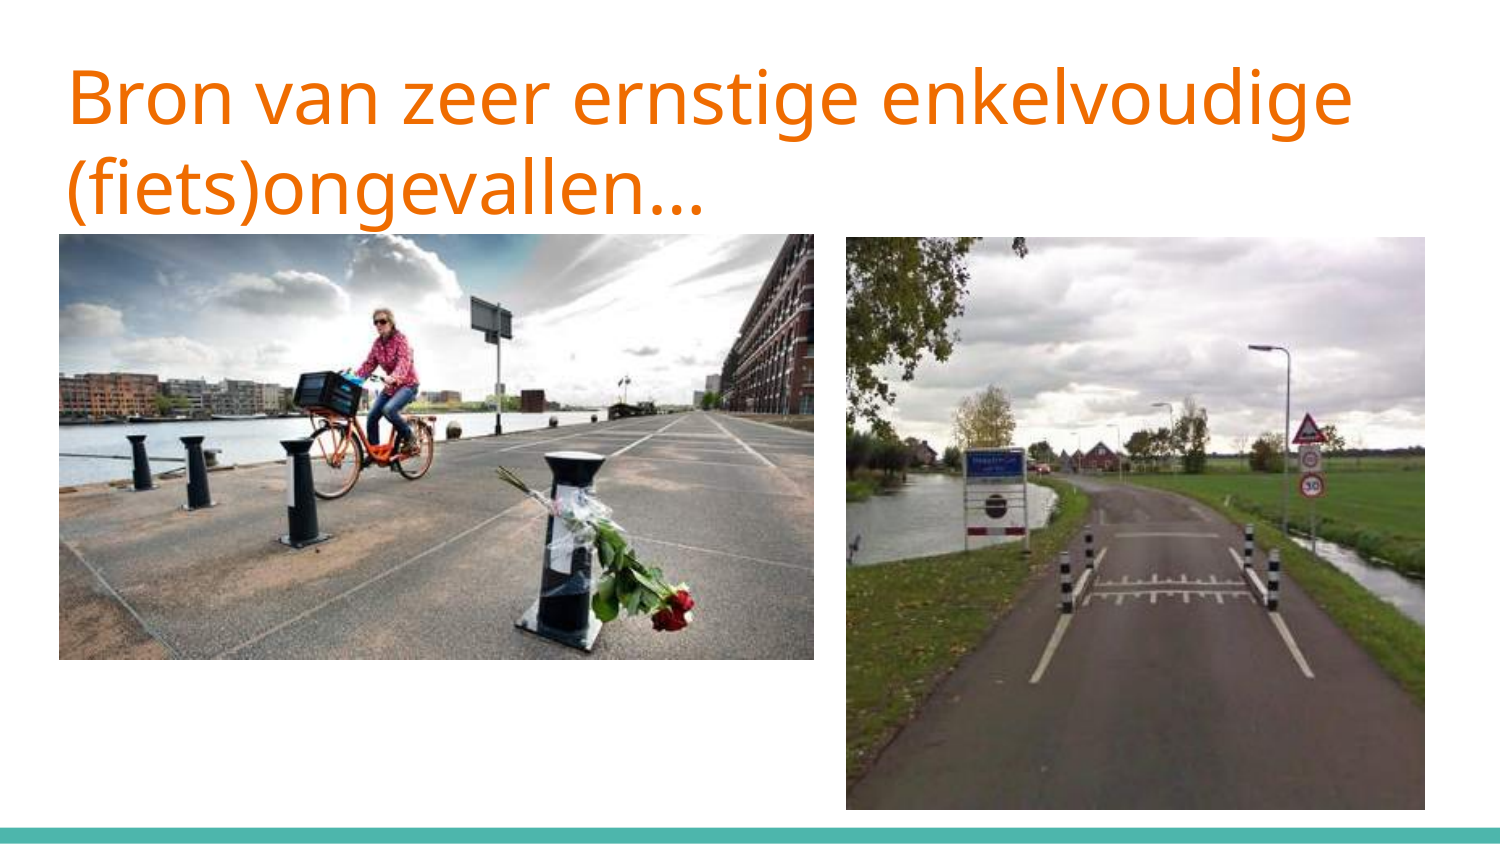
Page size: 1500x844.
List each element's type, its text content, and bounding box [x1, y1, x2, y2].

picture [845, 237, 1426, 810]
picture [59, 234, 814, 660]
title Bron van zeer ernstige enkelvoudige (fiets)ongevallen… [51, 34, 1449, 151]
